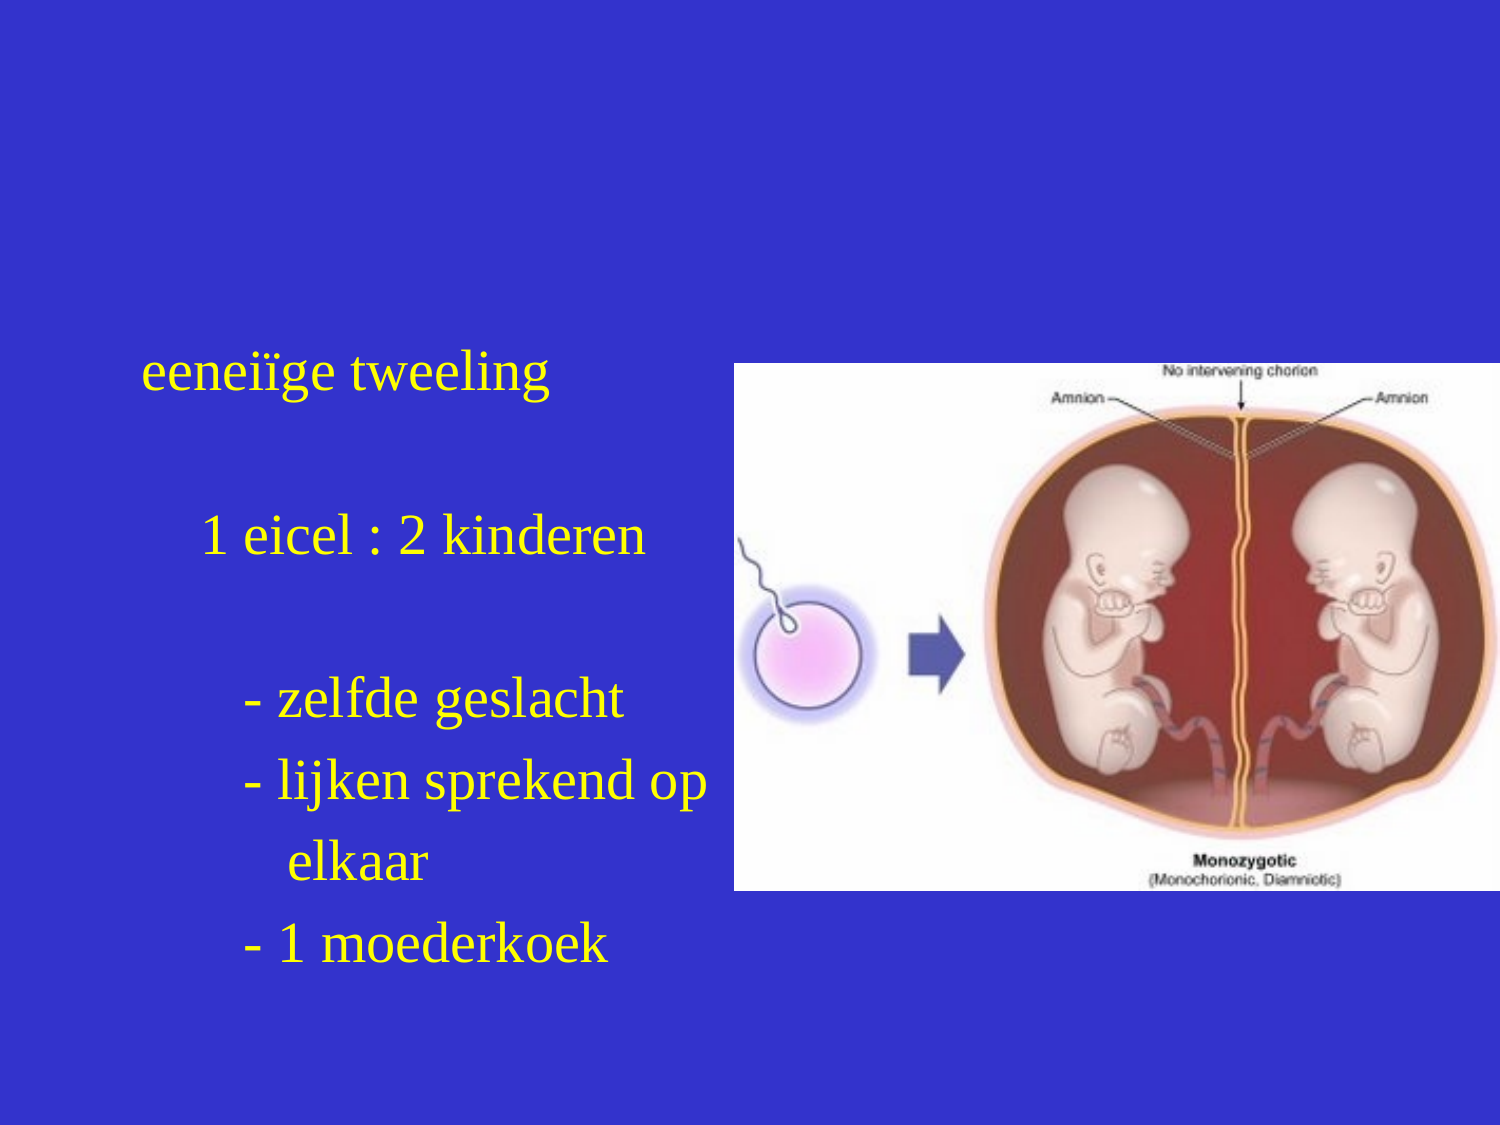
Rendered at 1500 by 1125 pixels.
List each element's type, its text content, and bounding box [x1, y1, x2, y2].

list  eeneiïge tweeling 1 eicel : 2 kinderen - zelfde geslacht - lijken sprekend op elkaar - 1 moederkoek [112, 324, 738, 1000]
picture [734, 362, 1500, 891]
